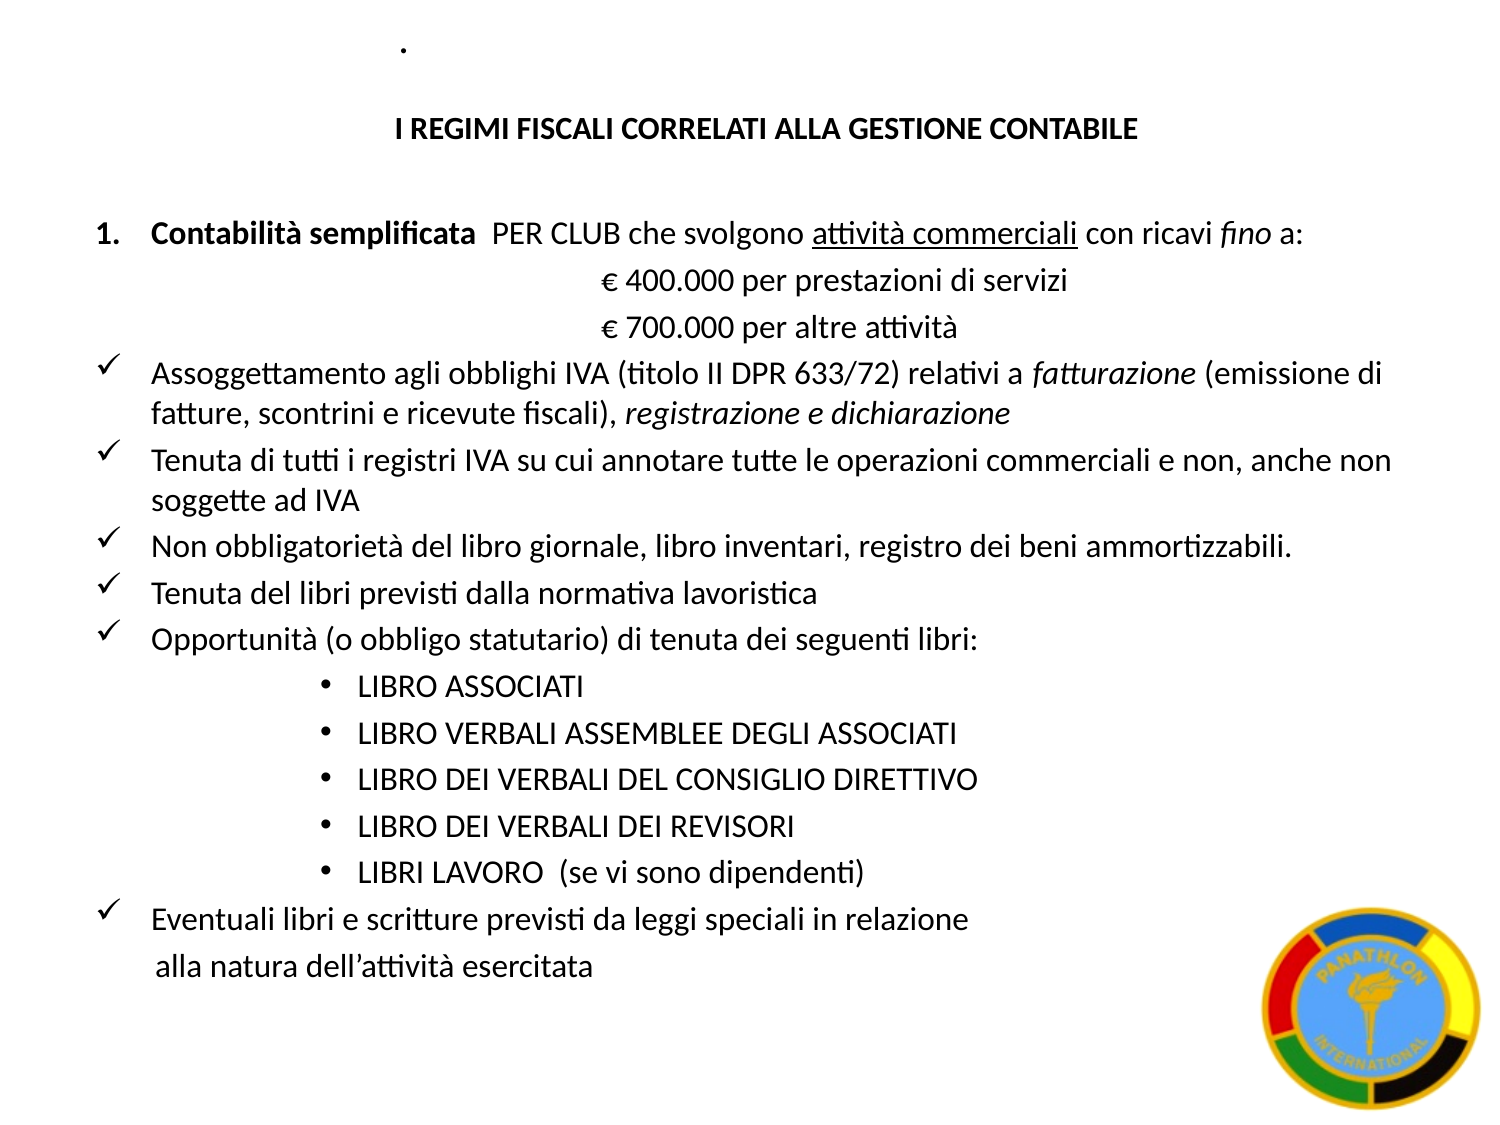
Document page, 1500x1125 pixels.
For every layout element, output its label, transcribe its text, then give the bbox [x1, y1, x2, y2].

list Contabilità semplificata PER CLUB che svolgono attività commerciali con ricavi fino a: € 400.000 per prestazioni di servizi € 700.000 per altre attività Assoggettamento agli obblighi IVA (titolo II DPR 633/72) relativi a fatturazione (emissione di fatture, scontrini e ricevute fiscali), registrazione e dichiarazione Tenuta di tutti i registri IVA su cui annotare tutte le operazioni commerciali e non, anche non soggette ad IVA Non obbligatorietà del libro giornale, libro inventari, registro dei beni ammortizzabili. Tenuta del libri previsti dalla normativa lavoristica Opportunità (o obbligo statutario) di tenuta dei seguenti libri: LIBRO ASSOCIATI LIBRO VERBALI ASSEMBLEE DEGLI ASSOCIATI LIBRO DEI VERBALI DEL CONSIGLIO DIRETTIVO LIBRO DEI VERBALI DEI REVISORI LIBRI LAVORO (se vi sono dipendenti) Eventuali libri e scritture previsti da leggi speciali in relazione alla natura dell’attività esercitata [79, 208, 1425, 1012]
picture [1257, 905, 1485, 1117]
title i regimi fiscali correlati alla gestione contabile [75, 30, 1425, 233]
